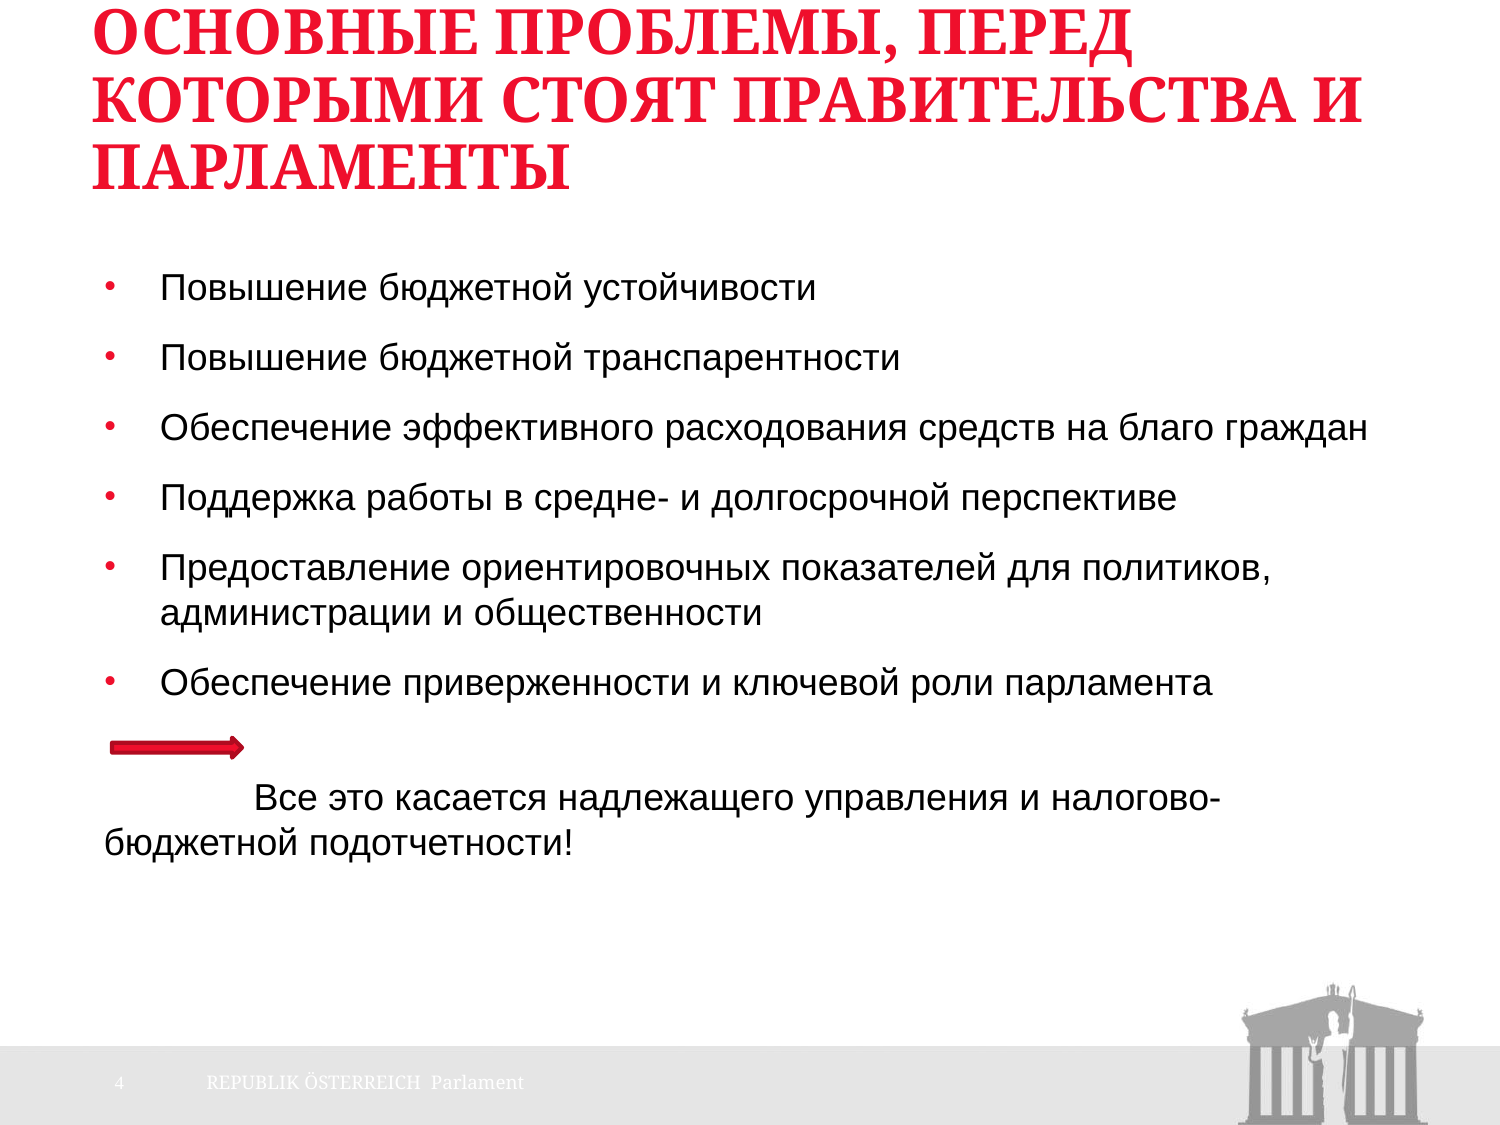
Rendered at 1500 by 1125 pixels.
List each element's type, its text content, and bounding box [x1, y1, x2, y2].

footer REPUBLIK ÖSTERREICH Parlament [206, 1070, 595, 1121]
title Основные проблемы, перед которыми стоят правительства и парламенты [76, 78, 1413, 211]
picture [0, 0, 1500, 1125]
slide_number 4 [88, 1070, 151, 1107]
list Повышение бюджетной устойчивости Повышение бюджетной транспарентности Обеспечение эффективного расходования средств на благо граждан Поддержка работы в средне- и долгосрочной перспективе Предоставление ориентировочных показателей для политиков, администрации и общественности Обеспечение приверженности и ключевой роли парламента Все это касается надлежащего управления и налогово-бюджетной подотчетности! [88, 255, 1400, 965]
text_box [109, 735, 245, 760]
